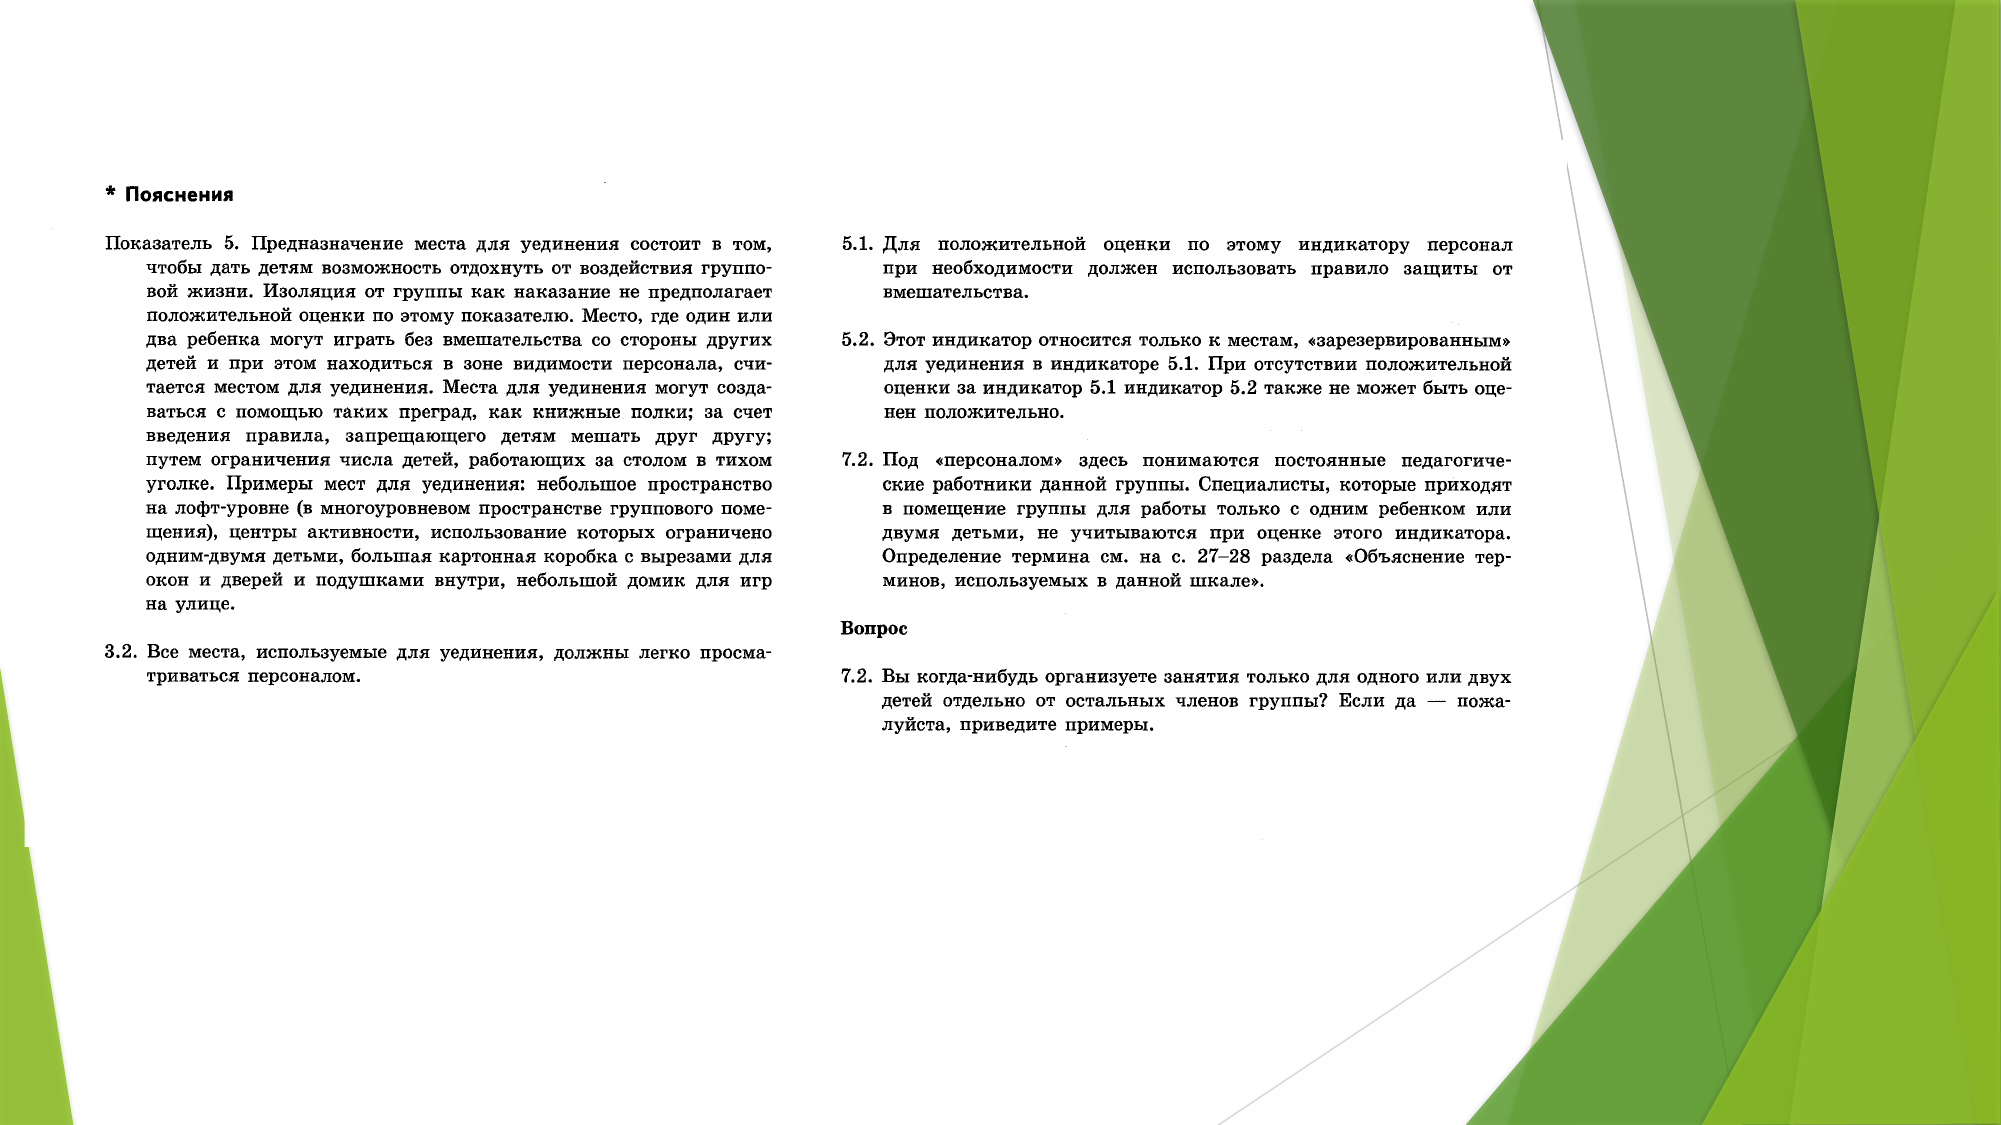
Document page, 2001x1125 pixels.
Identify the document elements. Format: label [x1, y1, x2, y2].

list [24, 139, 1568, 847]
